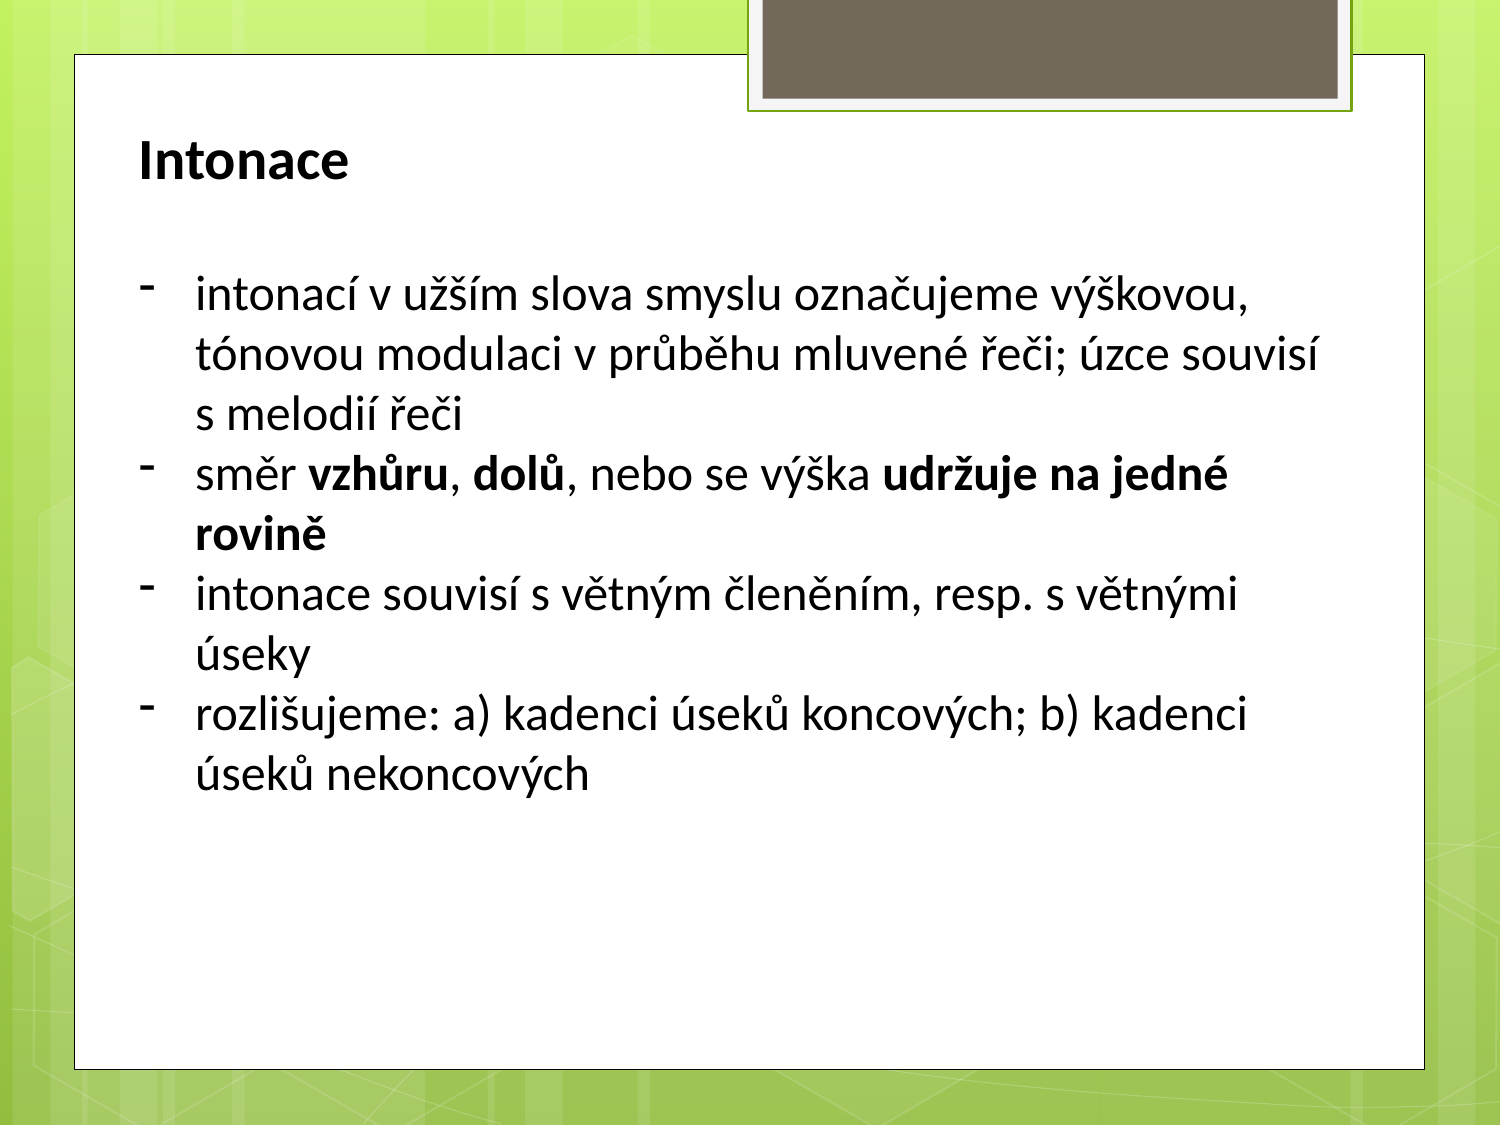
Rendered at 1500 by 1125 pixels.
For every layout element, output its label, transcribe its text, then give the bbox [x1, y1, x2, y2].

text_box Intonace intonací v užším slova smyslu označujeme výškovou, tónovou modulaci v průběhu mluvené řeči; úzce souvisí s melodií řeči směr vzhůru, dolů, nebo se výška udržuje na jedné rovině intonace souvisí s větným členěním, resp. s větnými úseky rozlišujeme: a) kadenci úseků koncových; b) kadenci úseků nekoncových [123, 113, 1353, 809]
